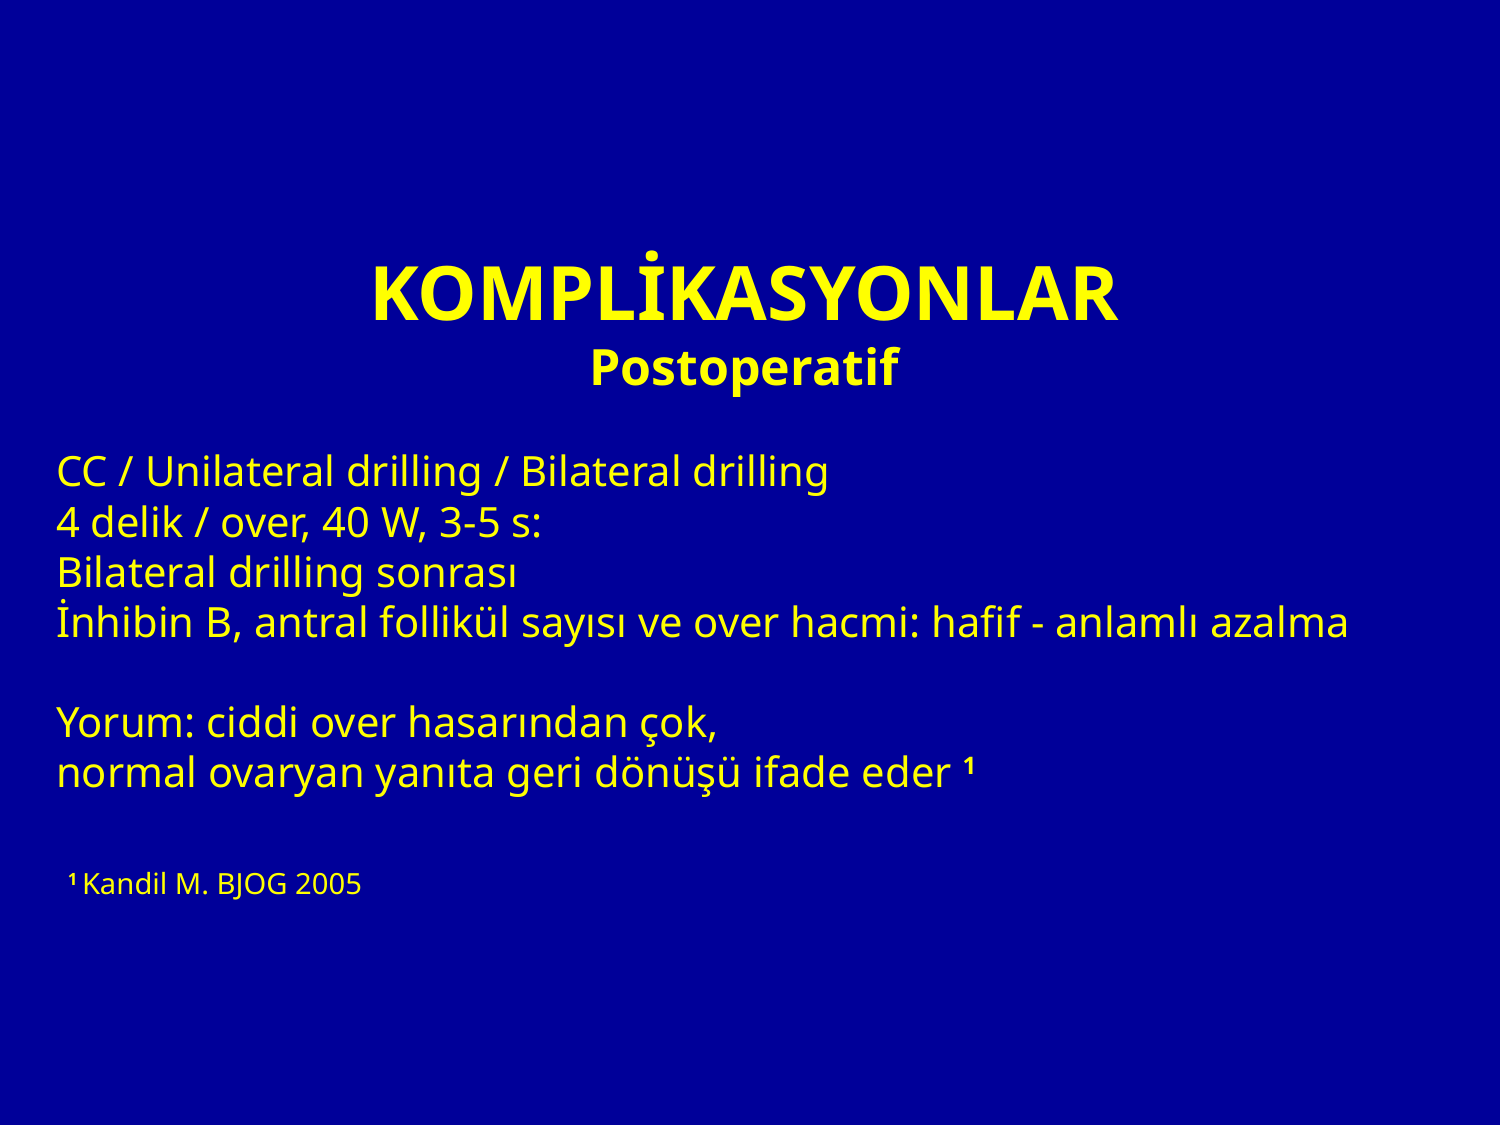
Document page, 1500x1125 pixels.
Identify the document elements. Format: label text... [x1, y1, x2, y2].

text_box 1 Kandil M. BJOG 2005 [53, 858, 1459, 908]
text_box KOMPLİKASYONLAR Postoperatif CC / Unilateral drilling / Bilateral drilling 4 delik / over, 40 W, 3-5 s: Bilateral drilling sonrası İnhibin B, antral follikül sayısı ve over hacmi: hafif - anlamlı azalma Yorum: ciddi over hasarından çok, normal ovaryan yanıta geri dönüşü ifade eder 1 [41, 237, 1447, 803]
